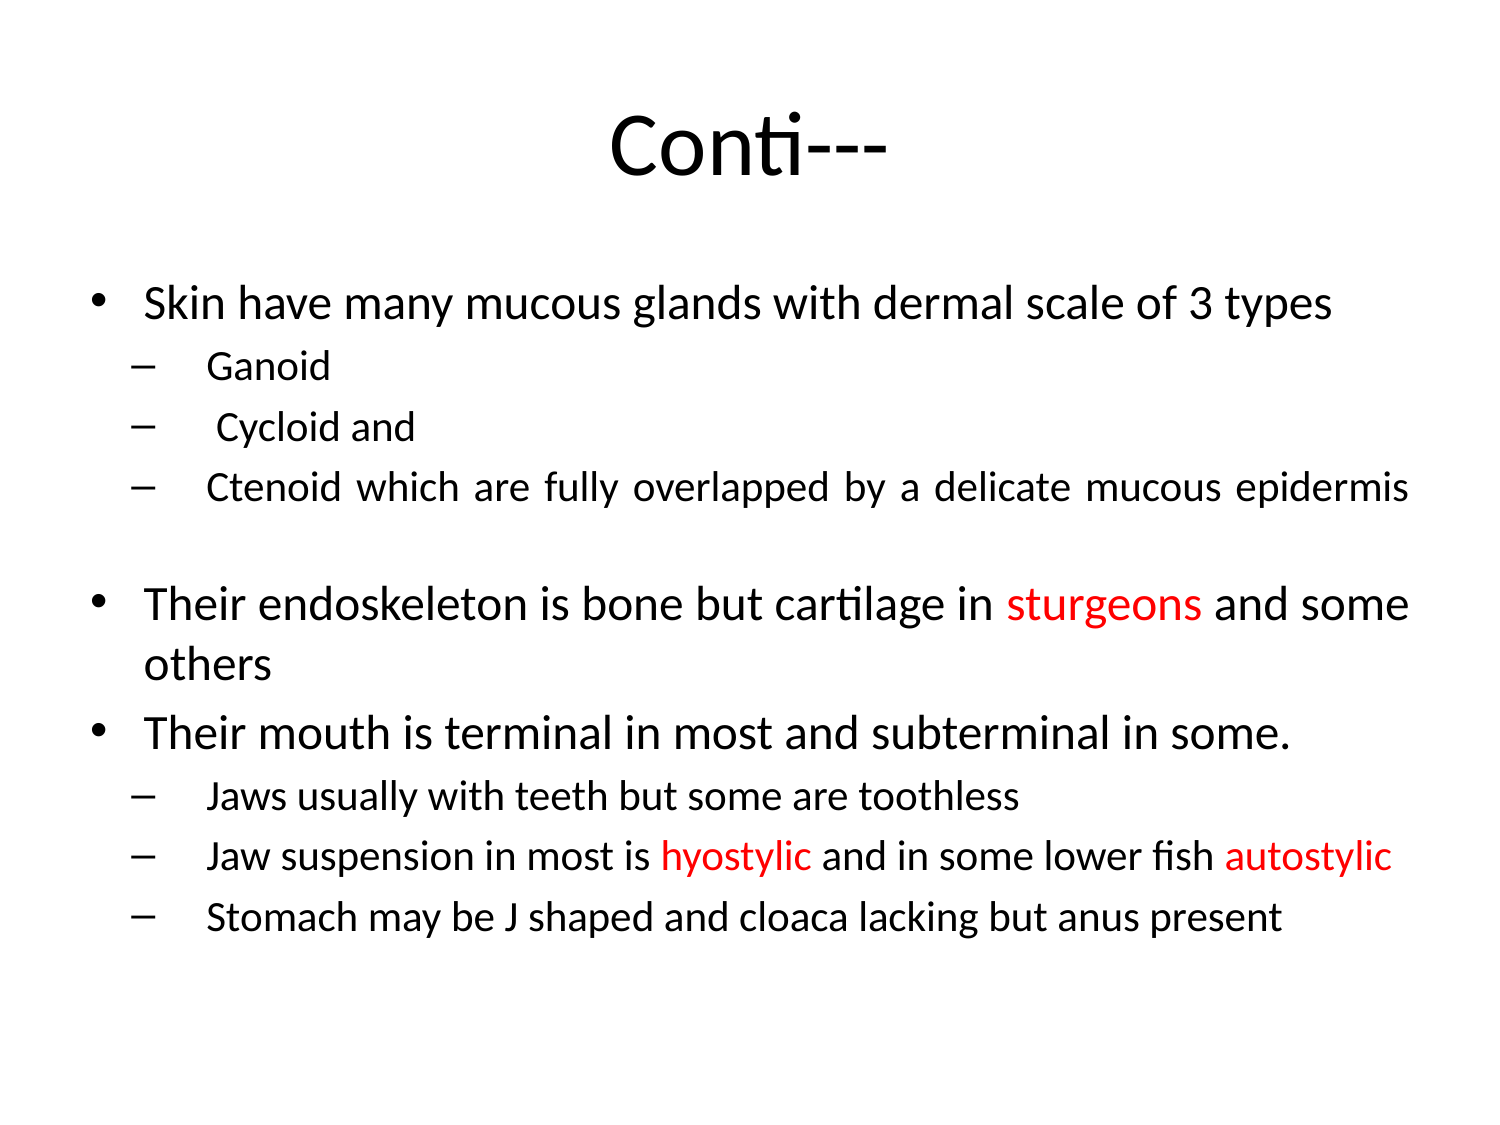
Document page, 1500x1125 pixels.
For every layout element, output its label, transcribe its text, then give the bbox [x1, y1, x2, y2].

list Skin have many mucous glands with dermal scale of 3 types Ganoid Cycloid and Ctenoid which are fully overlapped by a delicate mucous epidermis Their endoskeleton is bone but cartilage in sturgeons and some others Their mouth is terminal in most and subterminal in some. Jaws usually with teeth but some are toothless Jaw suspension in most is hyostylic and in some lower fish autostylic Stomach may be J shaped and cloaca lacking but anus present [75, 262, 1425, 1005]
title Conti--- [75, 45, 1425, 233]
